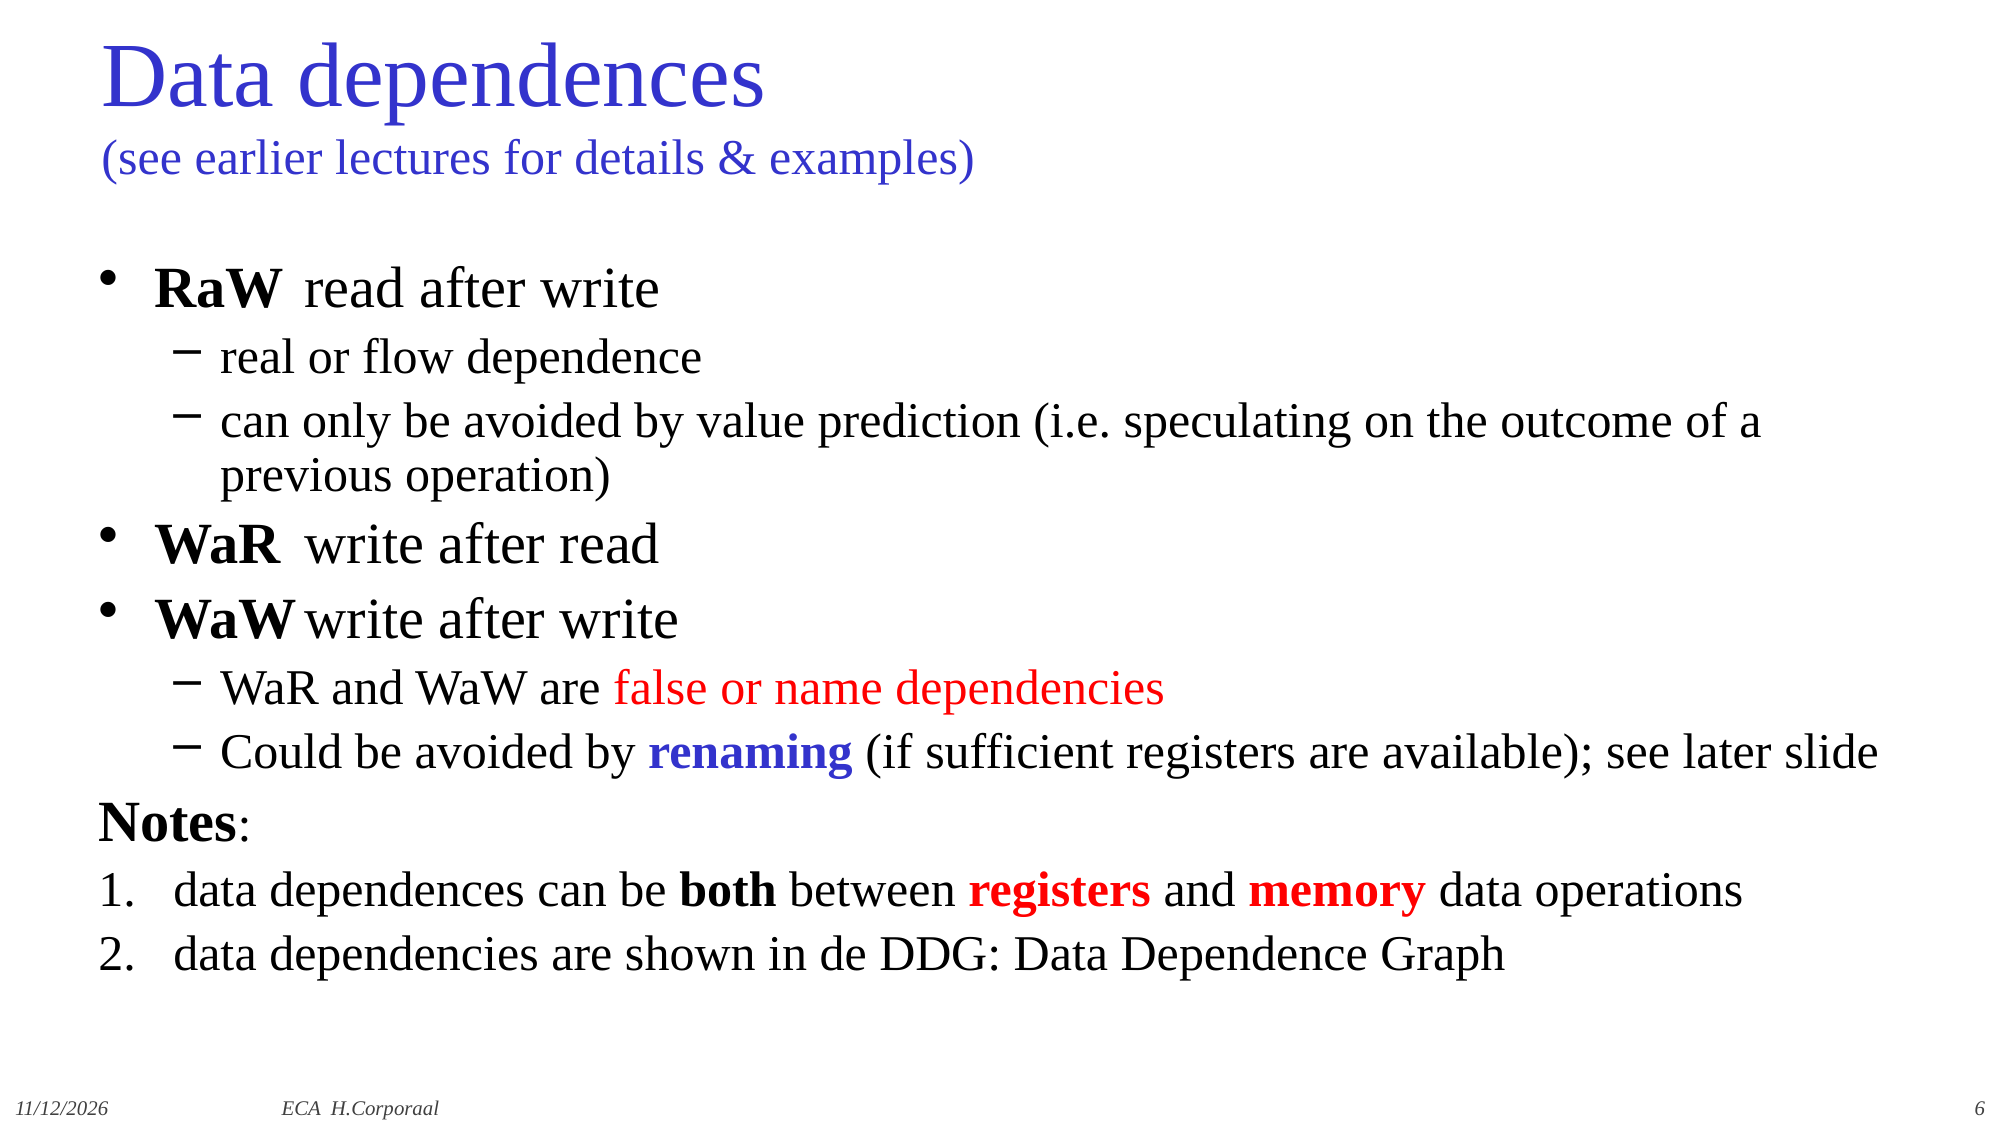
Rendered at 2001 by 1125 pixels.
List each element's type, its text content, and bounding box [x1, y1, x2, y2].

title Data dependences (see earlier lectures for details & examples) [86, 36, 1954, 163]
list RaW read after write real or flow dependence can only be avoided by value prediction (i.e. speculating on the outcome of a previous operation) WaR write after read WaW write after write WaR and WaW are false or name dependencies Could be avoided by renaming (if sufficient registers are available); see later slide Notes: data dependences can be both between registers and memory data operations data dependencies are shown in de DDG: Data Dependence Graph [83, 249, 1951, 1065]
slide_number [0, 1087, 266, 1125]
footer ECA H.Corporaal [266, 1087, 901, 1125]
slide_number 6 [1583, 1087, 2000, 1125]
